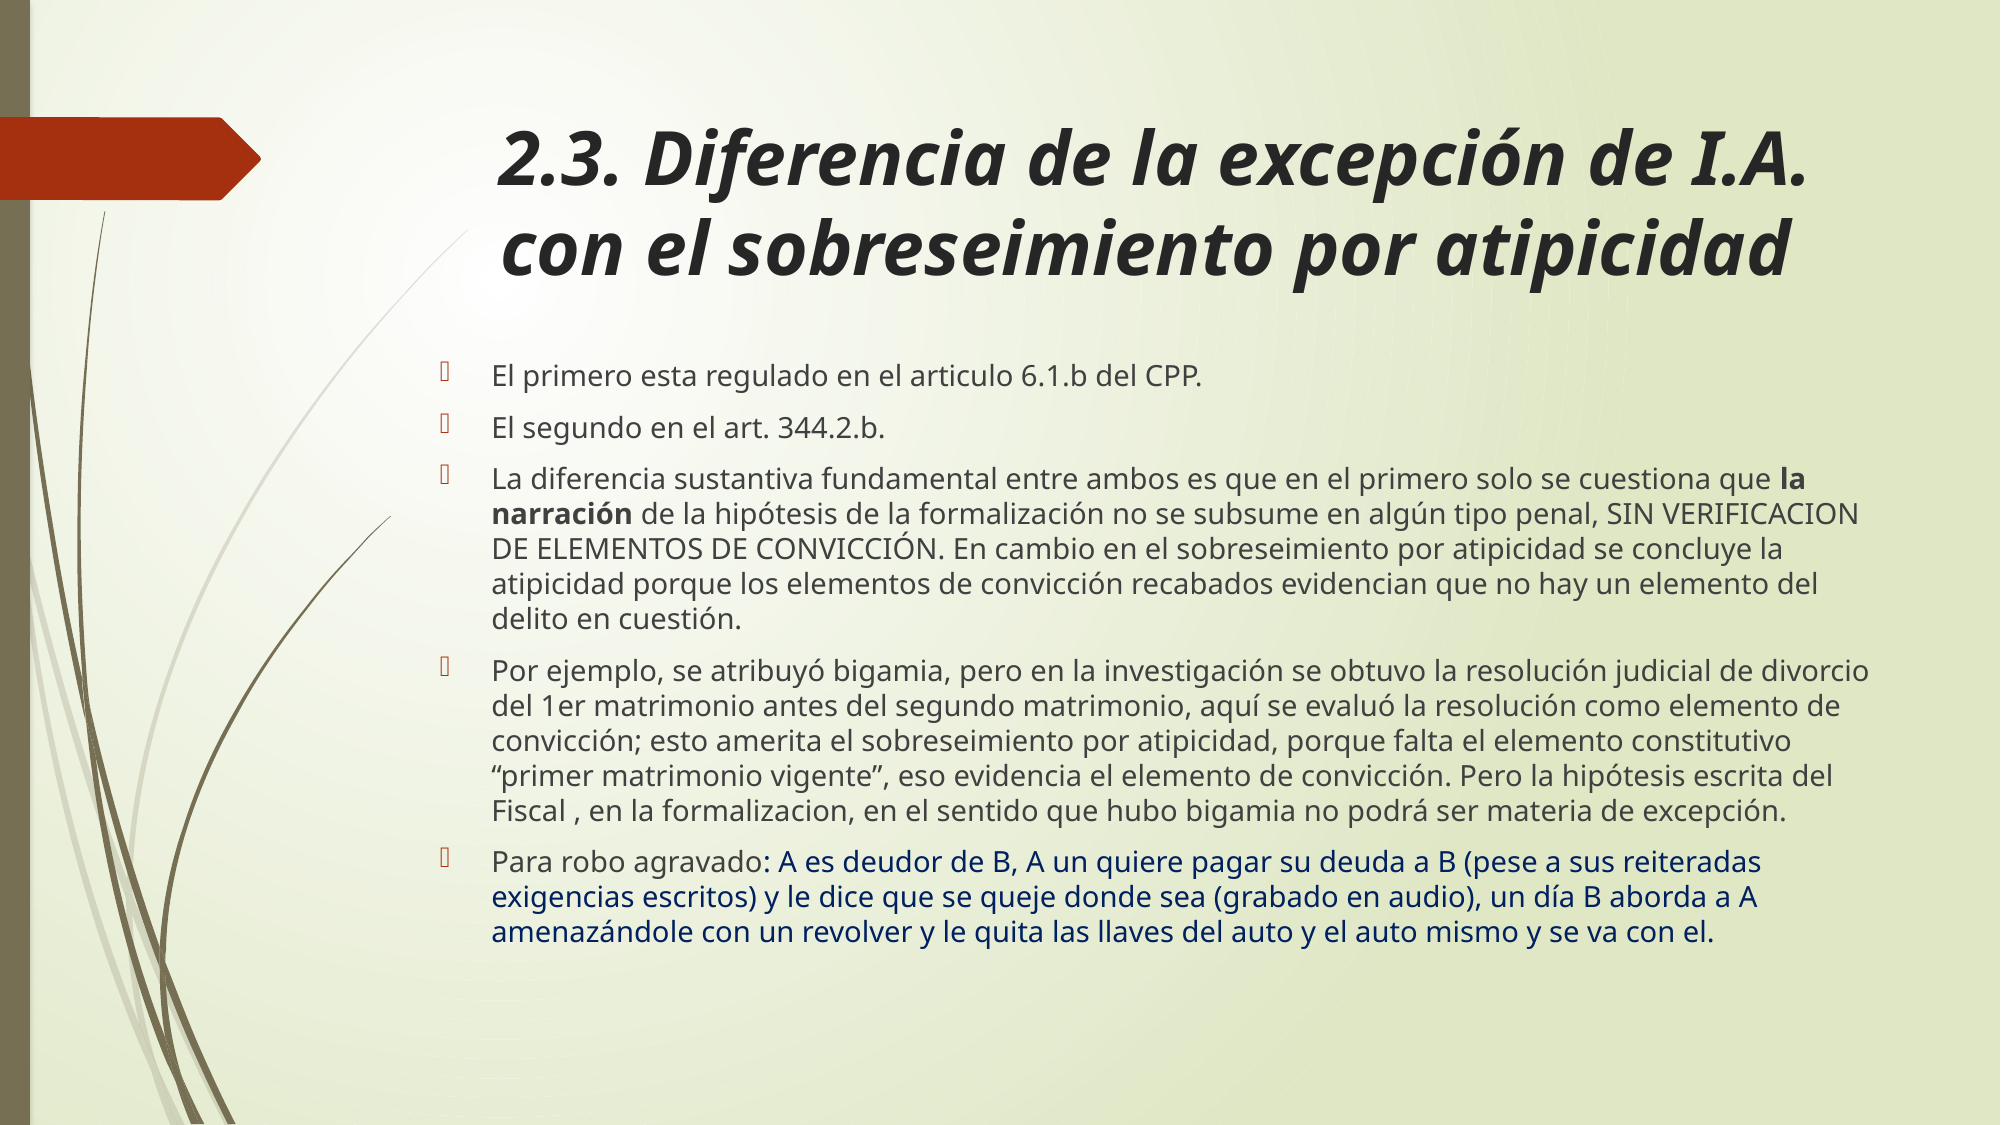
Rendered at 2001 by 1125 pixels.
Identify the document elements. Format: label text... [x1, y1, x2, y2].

list El primero esta regulado en el articulo 6.1.b del CPP. El segundo en el art. 344.2.b. La diferencia sustantiva fundamental entre ambos es que en el primero solo se cuestiona que la narración de la hipótesis de la formalización no se subsume en algún tipo penal, SIN VERIFICACION DE ELEMENTOS DE CONVICCIÓN. En cambio en el sobreseimiento por atipicidad se concluye la atipicidad porque los elementos de convicción recabados evidencian que no hay un elemento del delito en cuestión. Por ejemplo, se atribuyó bigamia, pero en la investigación se obtuvo la resolución judicial de divorcio del 1er matrimonio antes del segundo matrimonio, aquí se evaluó la resolución como elemento de convicción; esto amerita el sobreseimiento por atipicidad, porque falta el elemento constitutivo “primer matrimonio vigente”, eso evidencia el elemento de convicción. Pero la hipótesis escrita del Fiscal , en la formalizacion, en el sentido que hubo bigamia no podrá ser materia de excepción. Para robo agravado: A es deudor de B, A un quiere pagar su deuda a B (pese a sus reiteradas exigencias escritos) y le dice que se queje donde sea (grabado en audio), un día B aborda a A amenazándole con un revolver y le quita las llaves del auto y el auto mismo y se va con el. [424, 350, 1888, 970]
title 2.3. Diferencia de la excepción de I.A. con el sobreseimiento por atipicidad [425, 102, 1888, 313]
